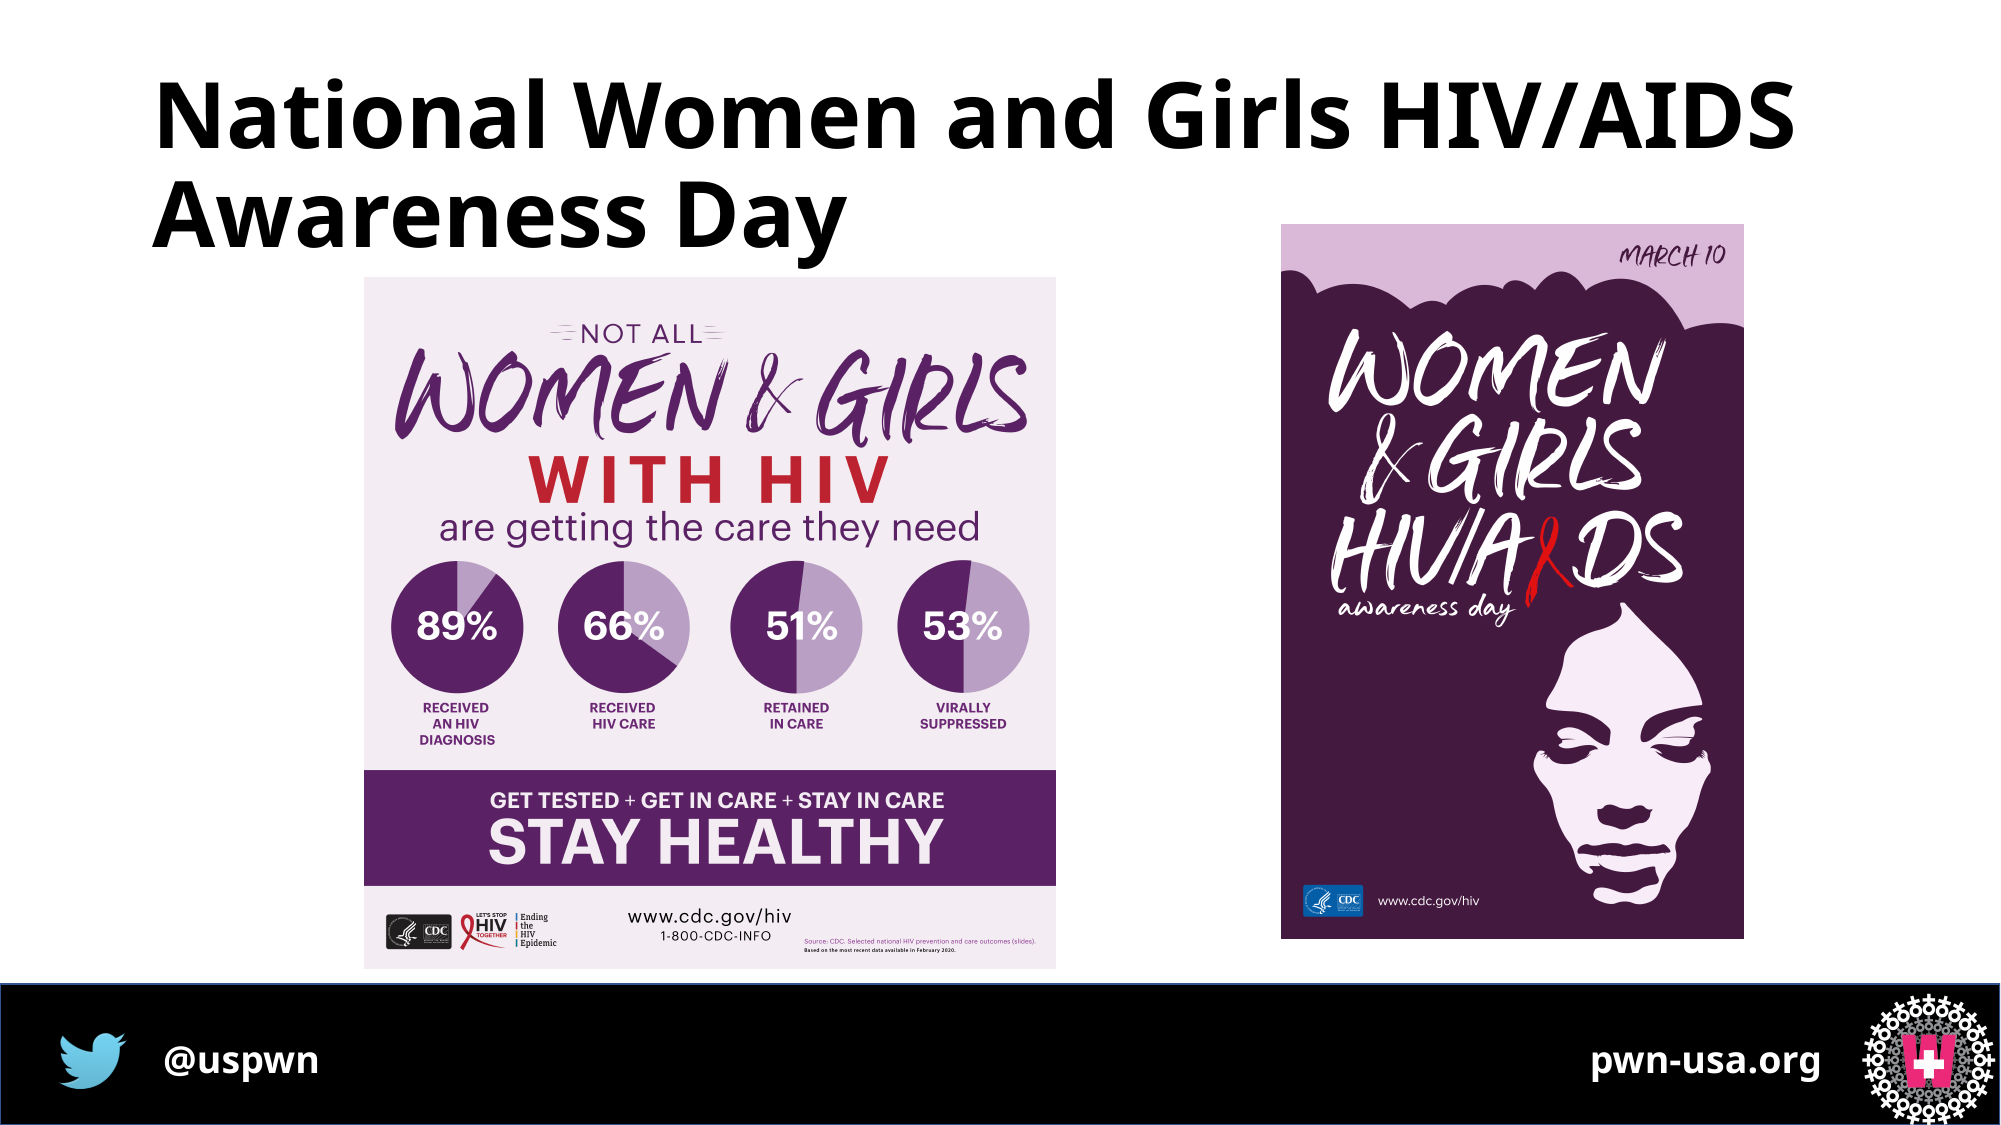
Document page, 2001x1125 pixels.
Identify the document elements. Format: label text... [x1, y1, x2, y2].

picture [1858, 984, 2000, 1125]
picture [363, 277, 1056, 969]
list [1281, 224, 1744, 939]
title National Women and Girls HIV/AIDS Awareness Day [137, 59, 1863, 278]
picture [58, 1033, 127, 1090]
